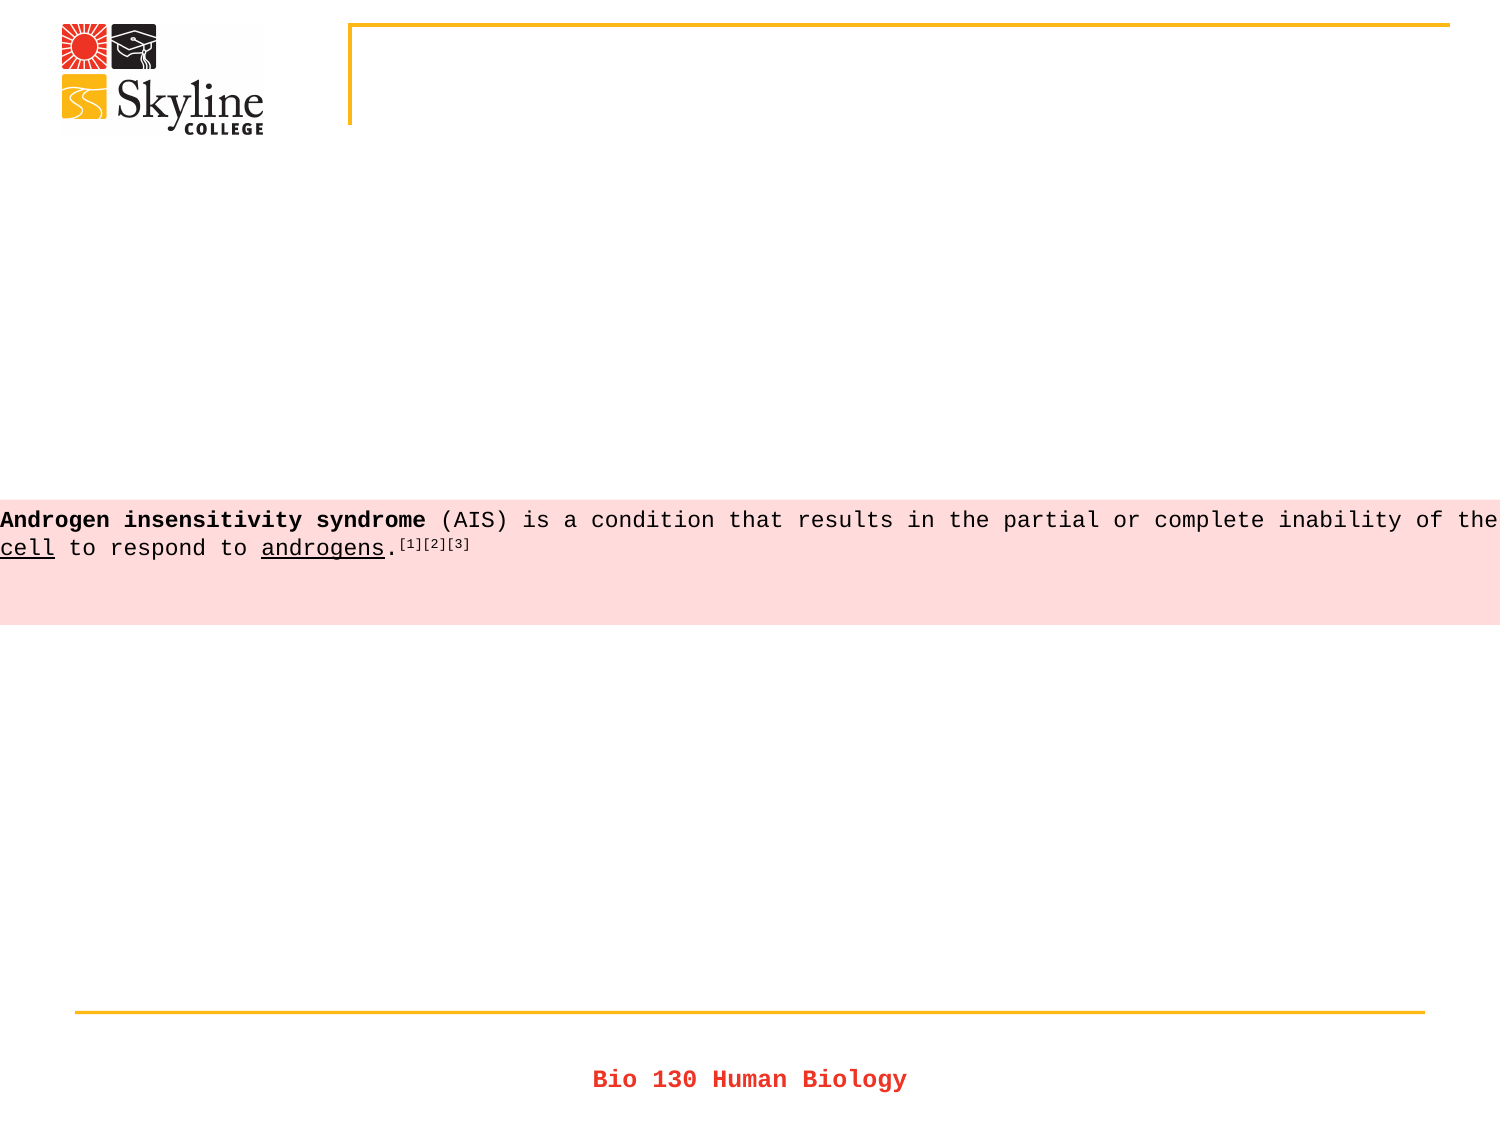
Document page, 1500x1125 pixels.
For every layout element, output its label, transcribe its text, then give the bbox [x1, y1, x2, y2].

footer Bio 130 Human Biology [512, 1025, 988, 1100]
picture [62, 24, 263, 135]
text_box Androgen insensitivity syndrome (AIS) is a condition that results in the partial or complete inability of the cell to respond to androgens.[1][2][3] [0, 499, 1500, 625]
